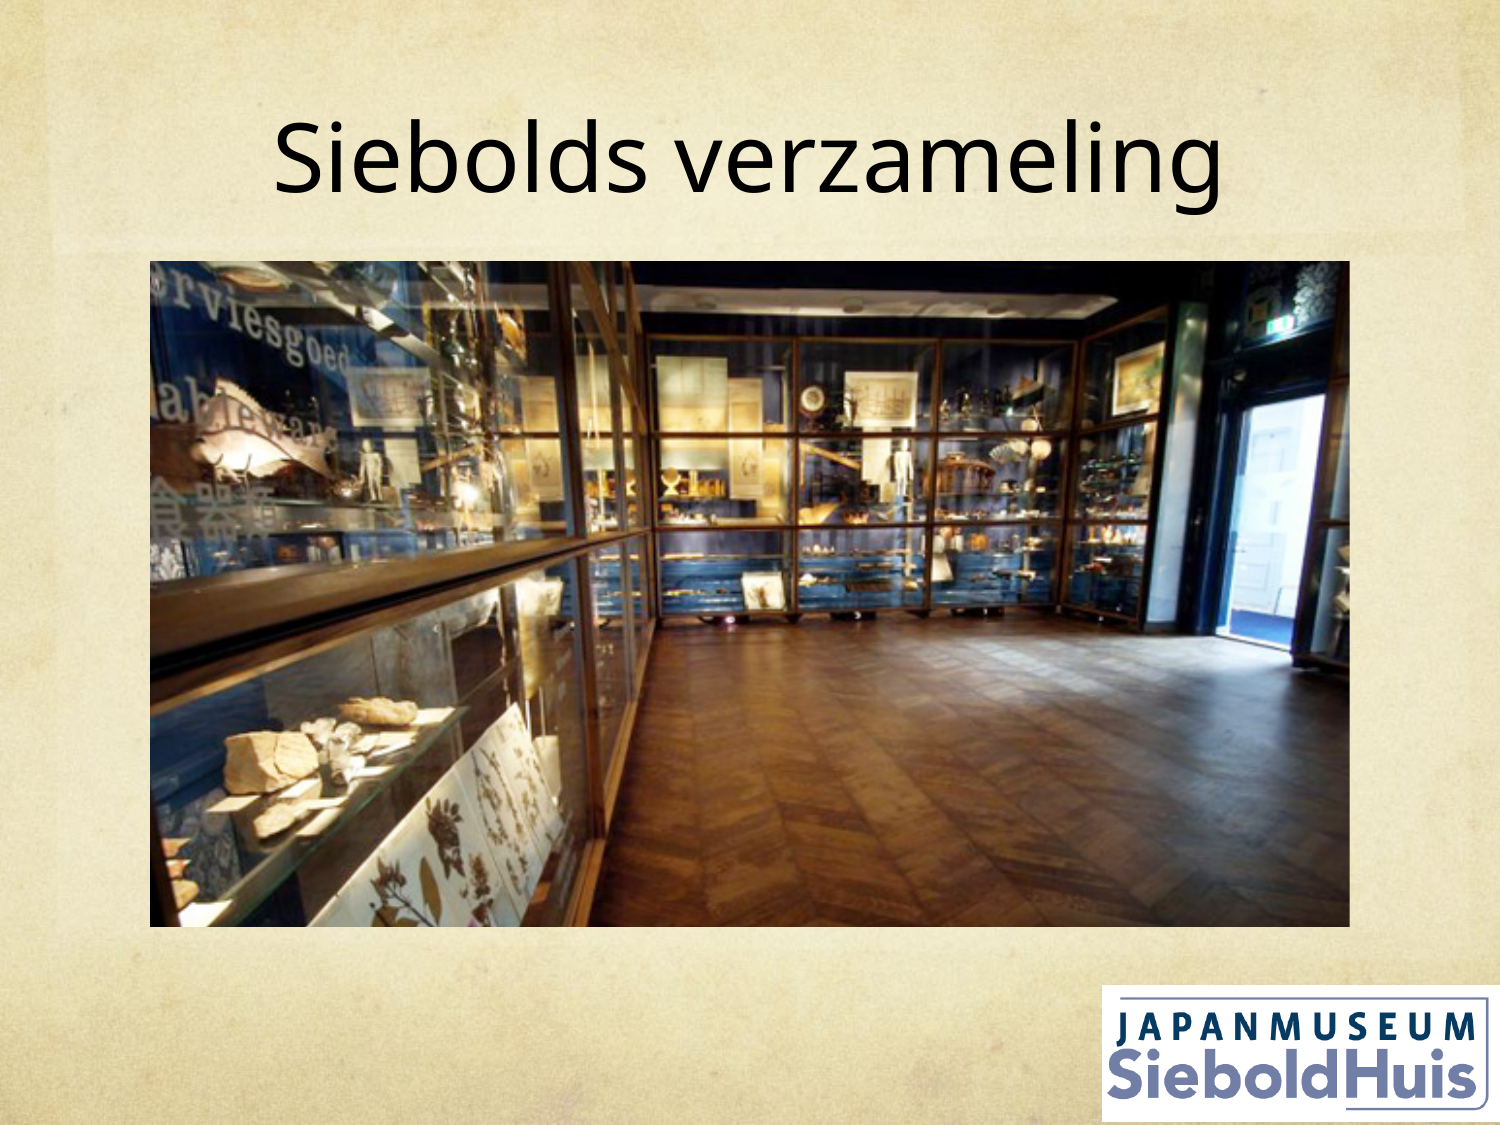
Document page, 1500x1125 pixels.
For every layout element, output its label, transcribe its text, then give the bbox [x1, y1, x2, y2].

title Siebolds verzameling [150, 82, 1350, 225]
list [149, 260, 1351, 928]
picture [0, 0, 1500, 1125]
